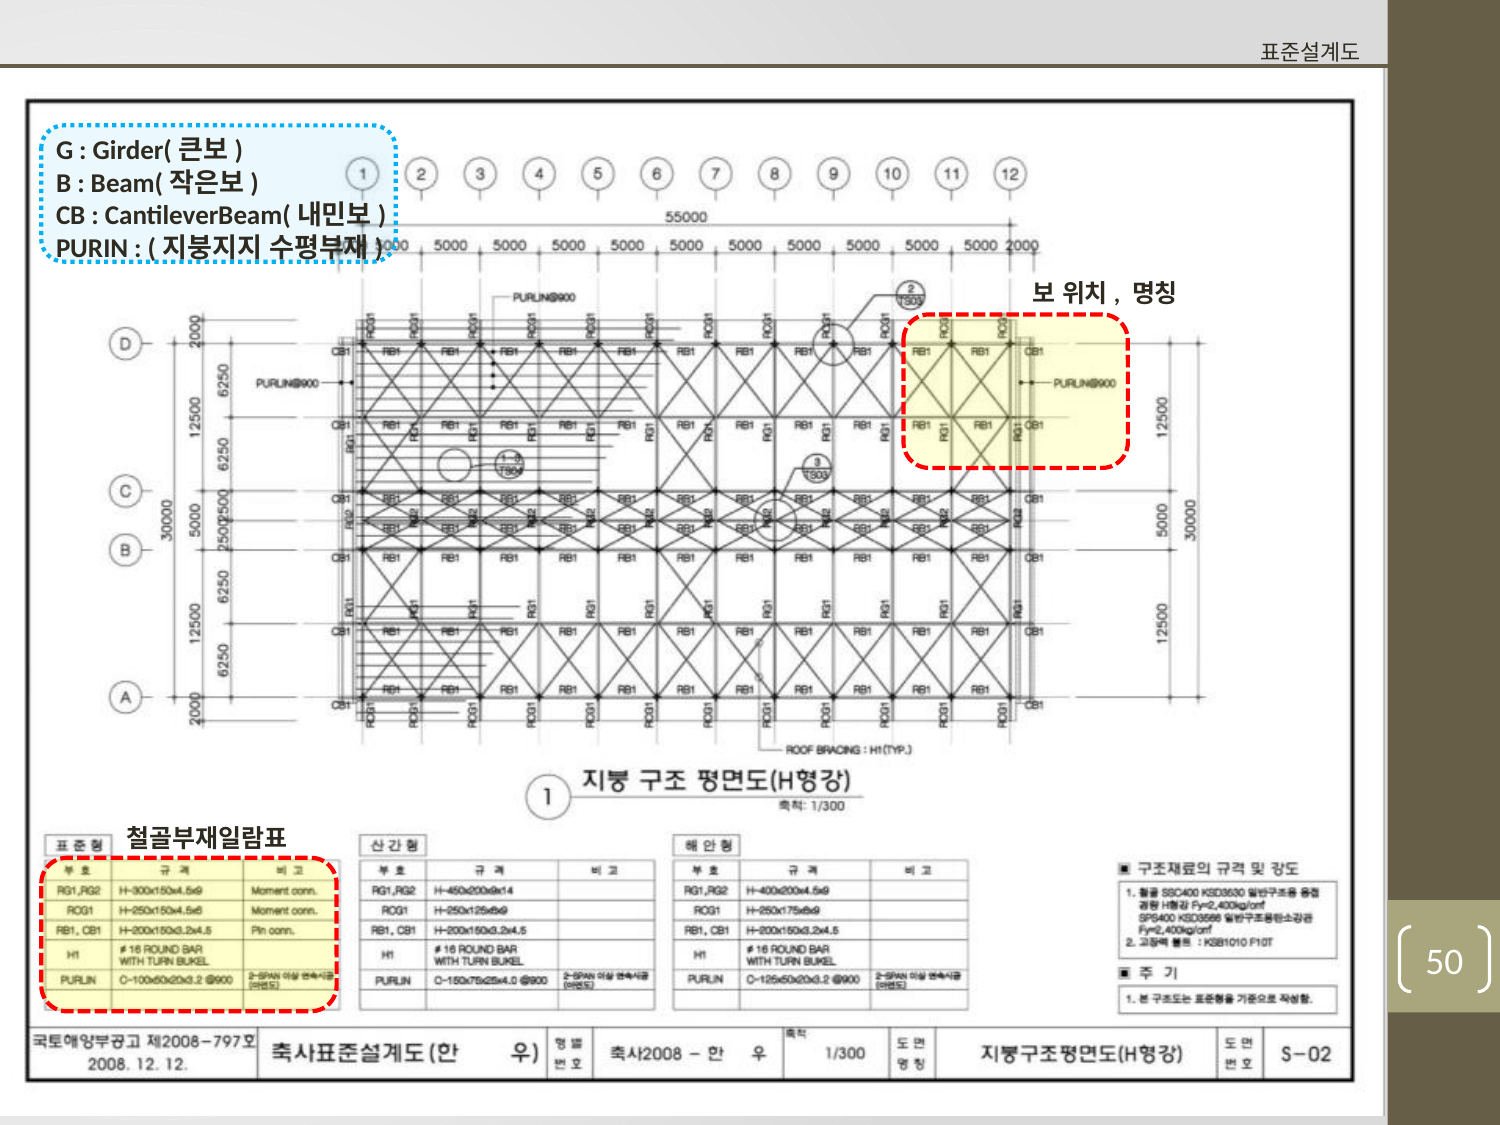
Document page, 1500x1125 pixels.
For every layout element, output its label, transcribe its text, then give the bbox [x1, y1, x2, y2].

slide_number 49 [1397, 925, 1492, 994]
picture [0, 67, 1386, 1117]
text_box 표준설계도 [1246, 30, 1400, 72]
